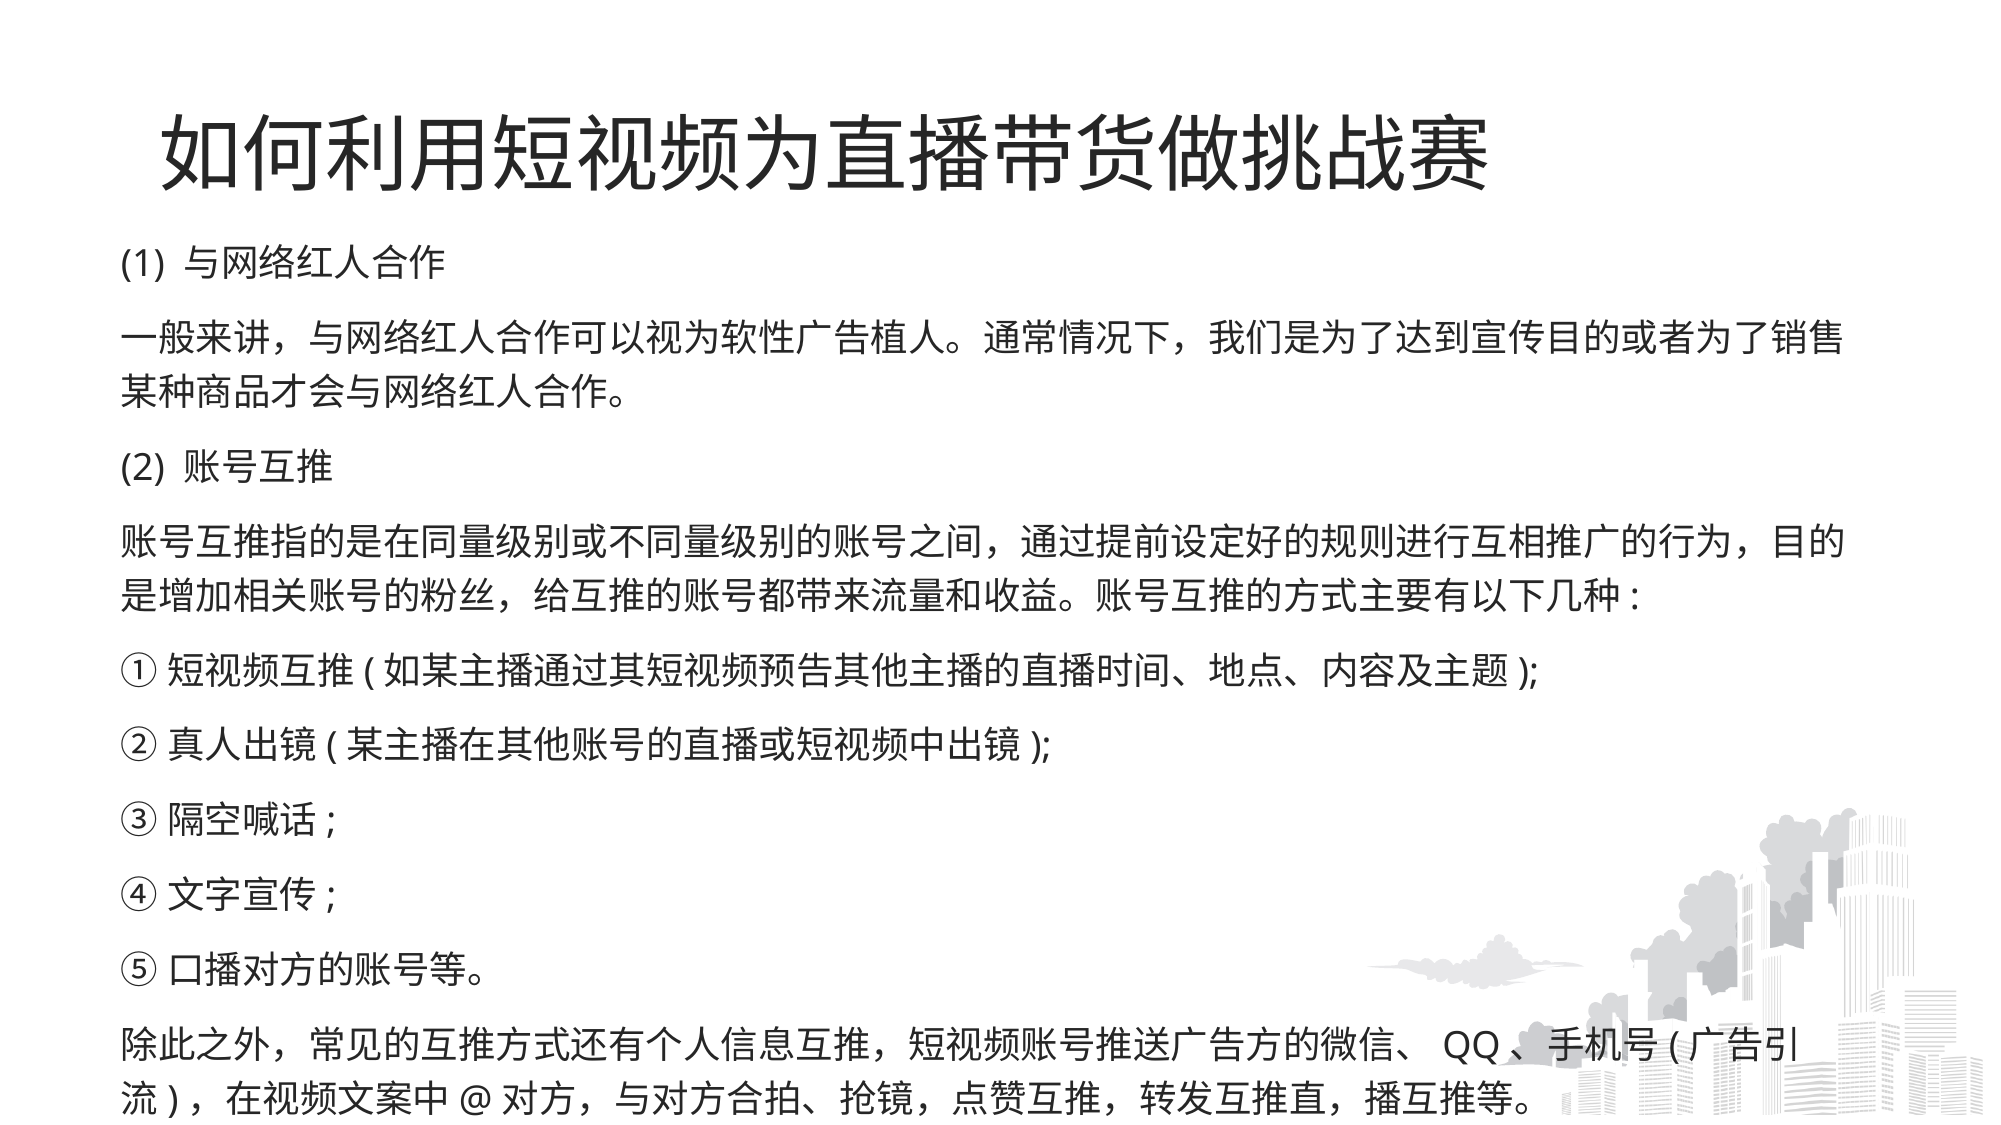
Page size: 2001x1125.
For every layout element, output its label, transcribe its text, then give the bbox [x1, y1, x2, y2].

list (1) 与网络红人合作 一般来讲，与网络红人合作可以视为软性广告植人。通常情况下，我们是为了达到宣传目的或者为了销售某种商品才会与网络红人合作。 (2) 账号互推 账号互推指的是在同量级别或不同量级别的账号之间，通过提前设定好的规则进行互相推广的行为，目的是增加相关账号的粉丝，给互推的账号都带来流量和收益。账号互推的方式主要有以下几种: ①短视频互推(如某主播通过其短视频预告其他主播的直播时间、地点、内容及主题); ②真人出镜(某主播在其他账号的直播或短视频中出镜); ③隔空喊话; ④文字宣传; ⑤口播对方的账号等。 除此之外，常见的互推方式还有个人信息互推，短视频账号推送广告方的微信、QQ、手机号(广告引流)，在视频文案中@对方，与对方合拍、抢镜，点赞互推，转发互推直，播互推等。 [105, 222, 1895, 860]
title 如何利用短视频为直播带货做挑战赛 [143, 54, 1857, 210]
